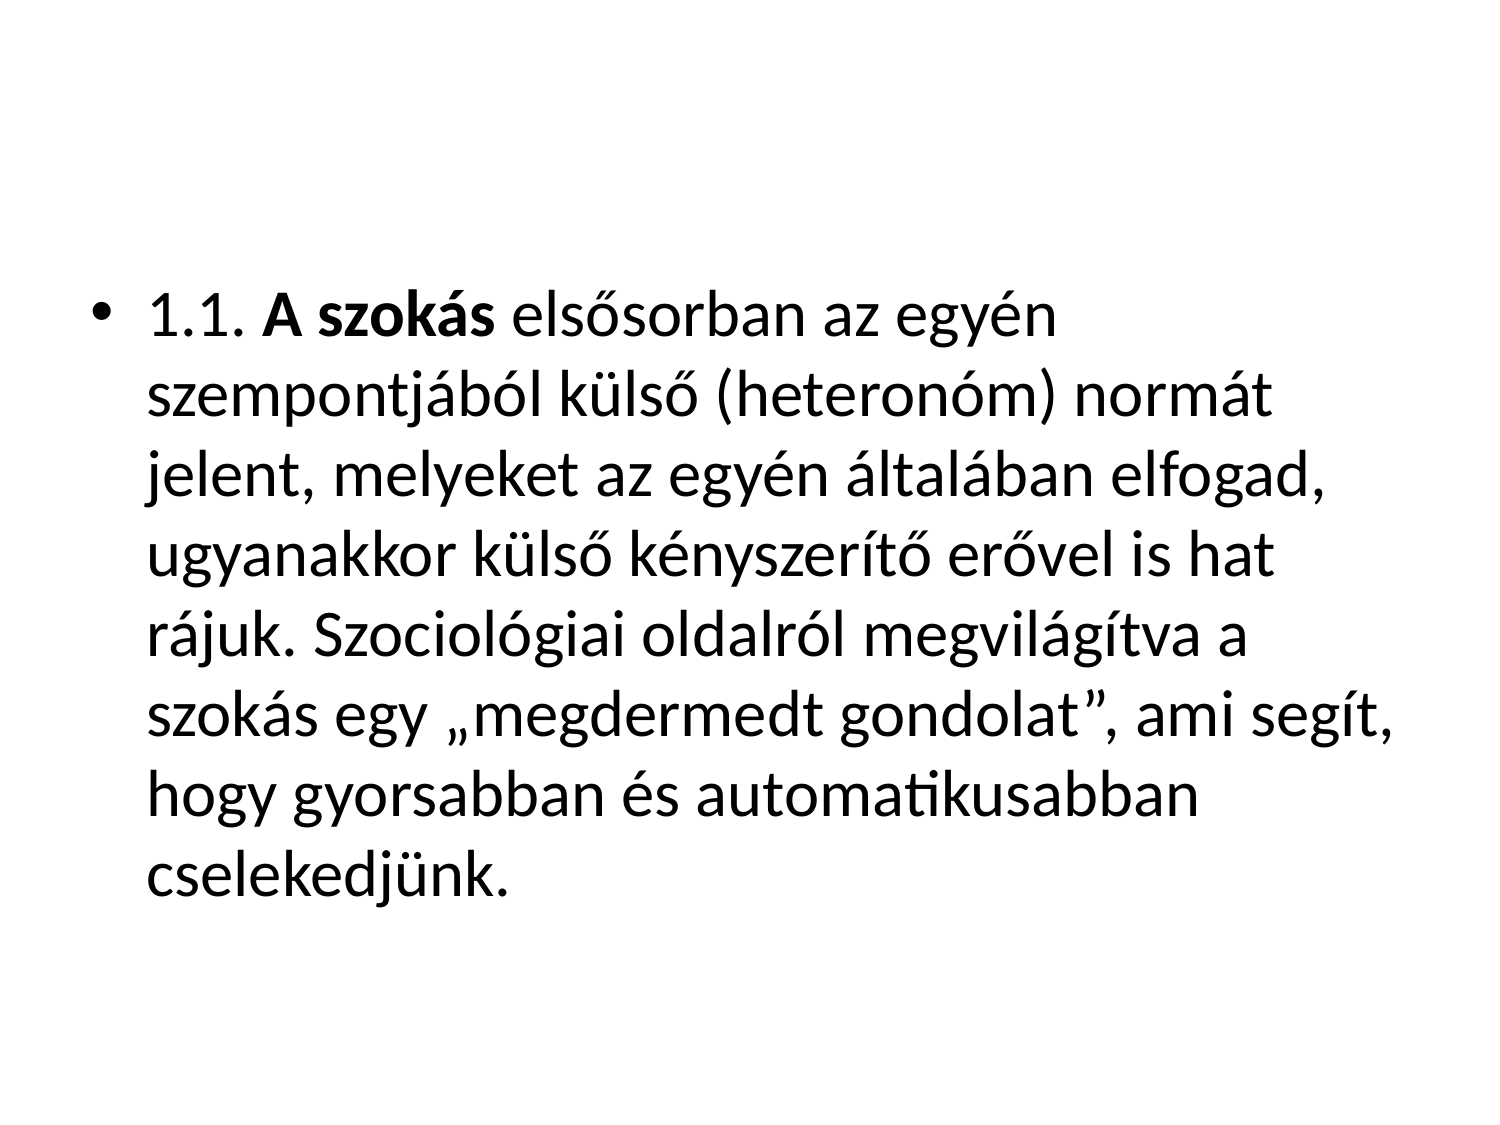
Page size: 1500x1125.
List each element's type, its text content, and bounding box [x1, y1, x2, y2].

list 1.1. A szokás elsősorban az egyén szempontjából külső (heteronóm) normát jelent, melyeket az egyén általában elfogad, ugyanakkor külső kényszerítő erővel is hat rájuk. Szociológiai oldalról megvilágítva a szokás egy „megdermedt gondolat”, ami segít, hogy gyorsabban és automatikusabban cselekedjünk. [75, 262, 1425, 1005]
